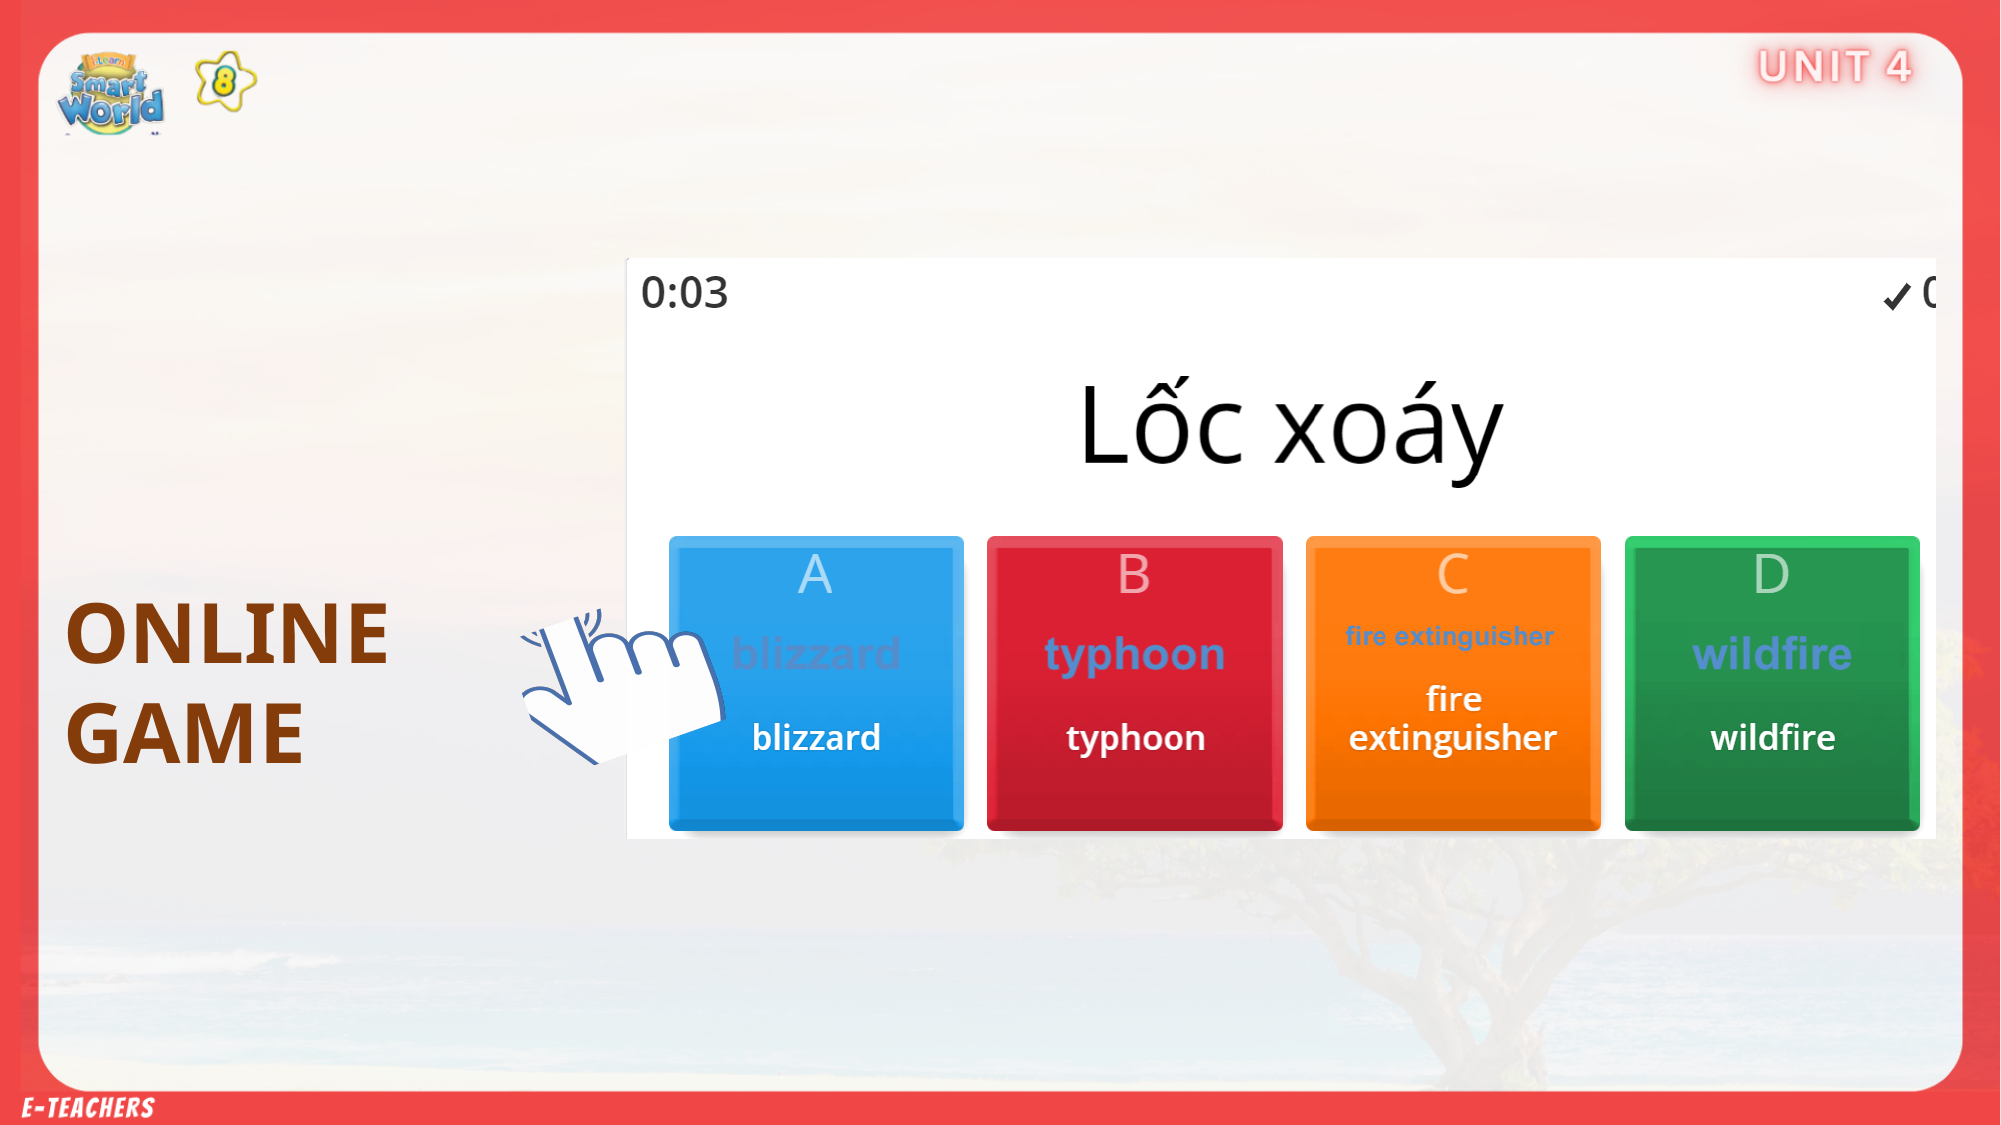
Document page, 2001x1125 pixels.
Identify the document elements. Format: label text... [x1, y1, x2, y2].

picture [0, 0, 2001, 1125]
text_box ONLINE GAME [48, 572, 497, 788]
text_box [504, 600, 624, 781]
